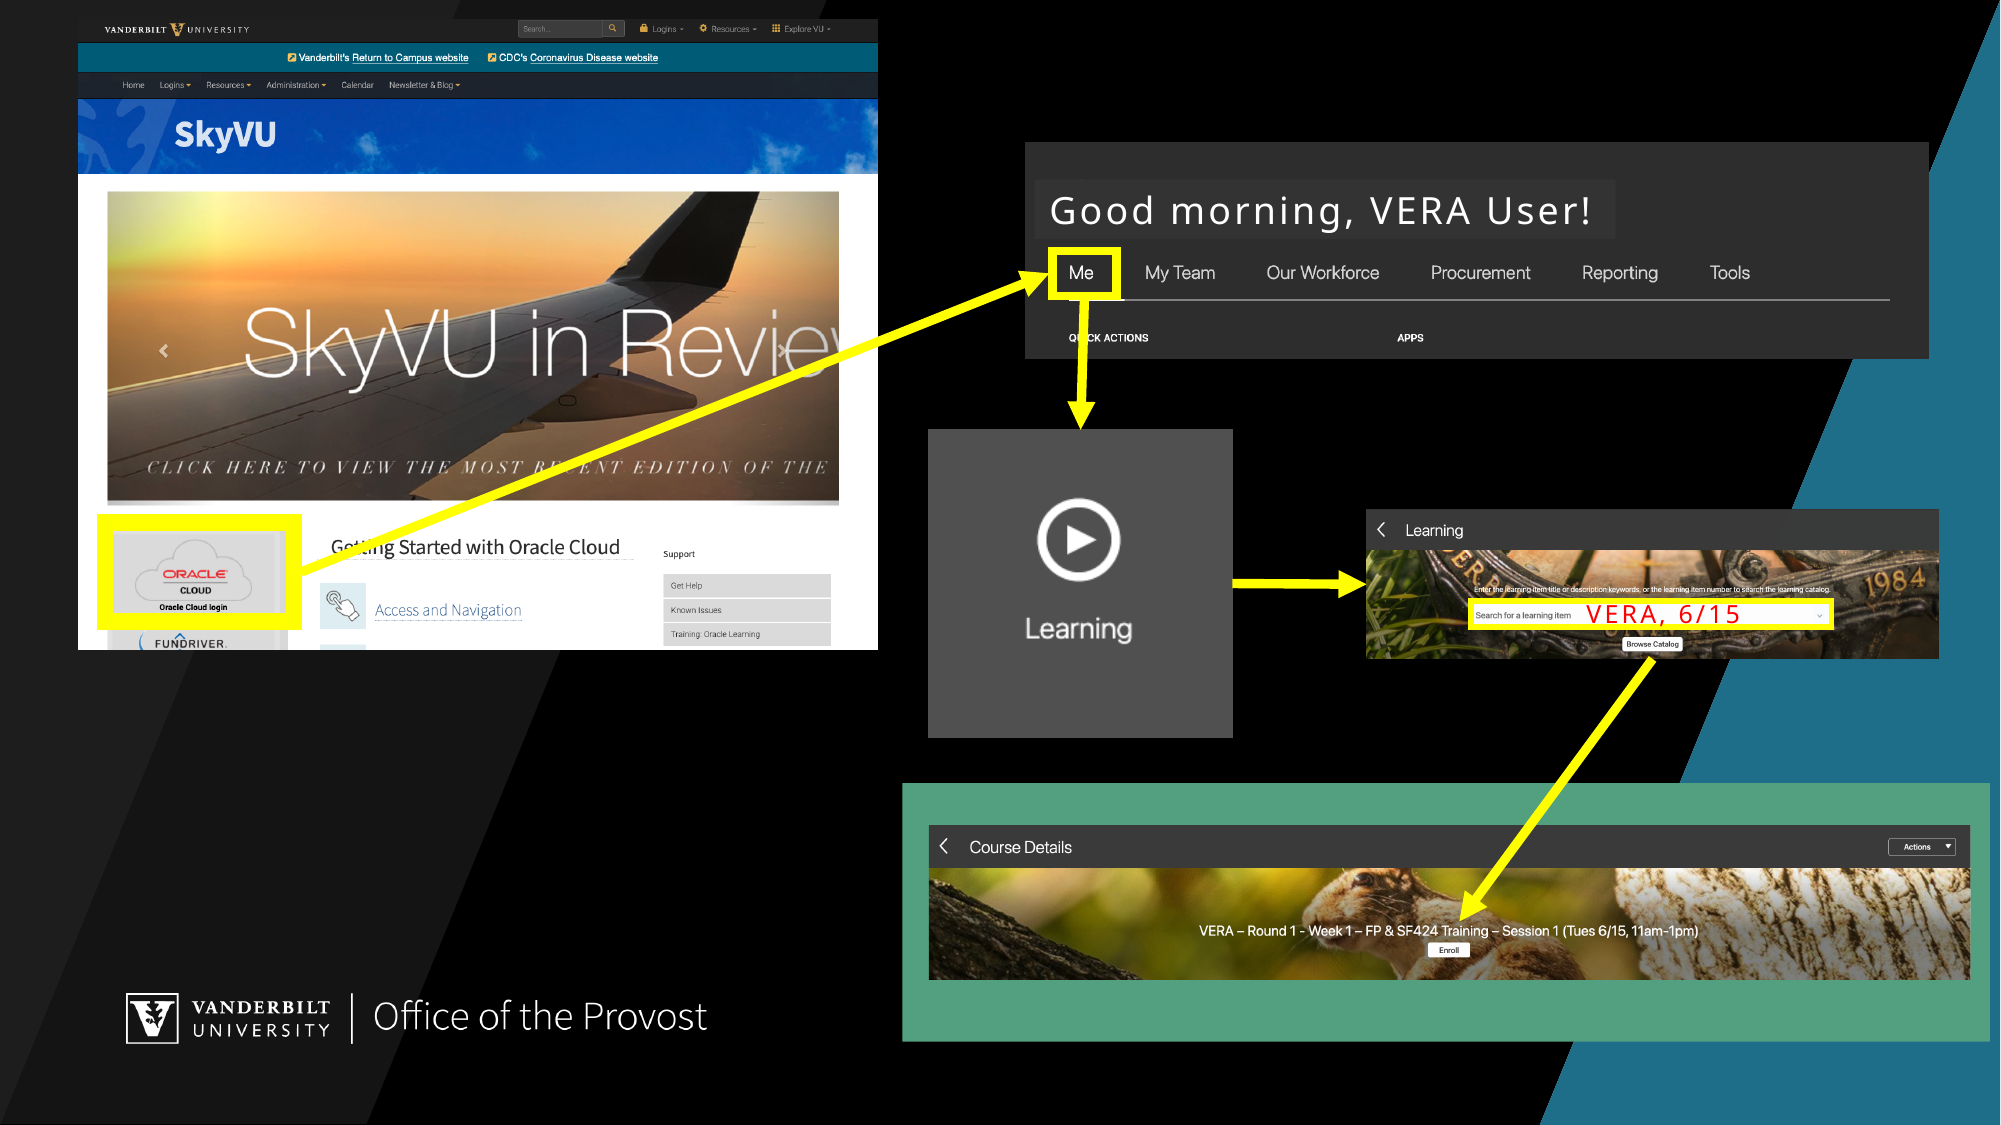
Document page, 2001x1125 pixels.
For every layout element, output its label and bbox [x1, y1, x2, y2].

picture [928, 429, 1233, 738]
text_box [1459, 658, 1653, 922]
text_box [902, 783, 1990, 1042]
picture [928, 825, 1971, 980]
picture [126, 993, 707, 1044]
picture [626, 56, 638, 60]
picture [642, 55, 651, 60]
picture [1024, 142, 1929, 359]
picture [78, 19, 878, 42]
picture [78, 73, 878, 651]
text_box [301, 273, 1050, 572]
picture [288, 54, 296, 61]
picture [1366, 509, 1939, 659]
text_box [1080, 299, 1085, 430]
